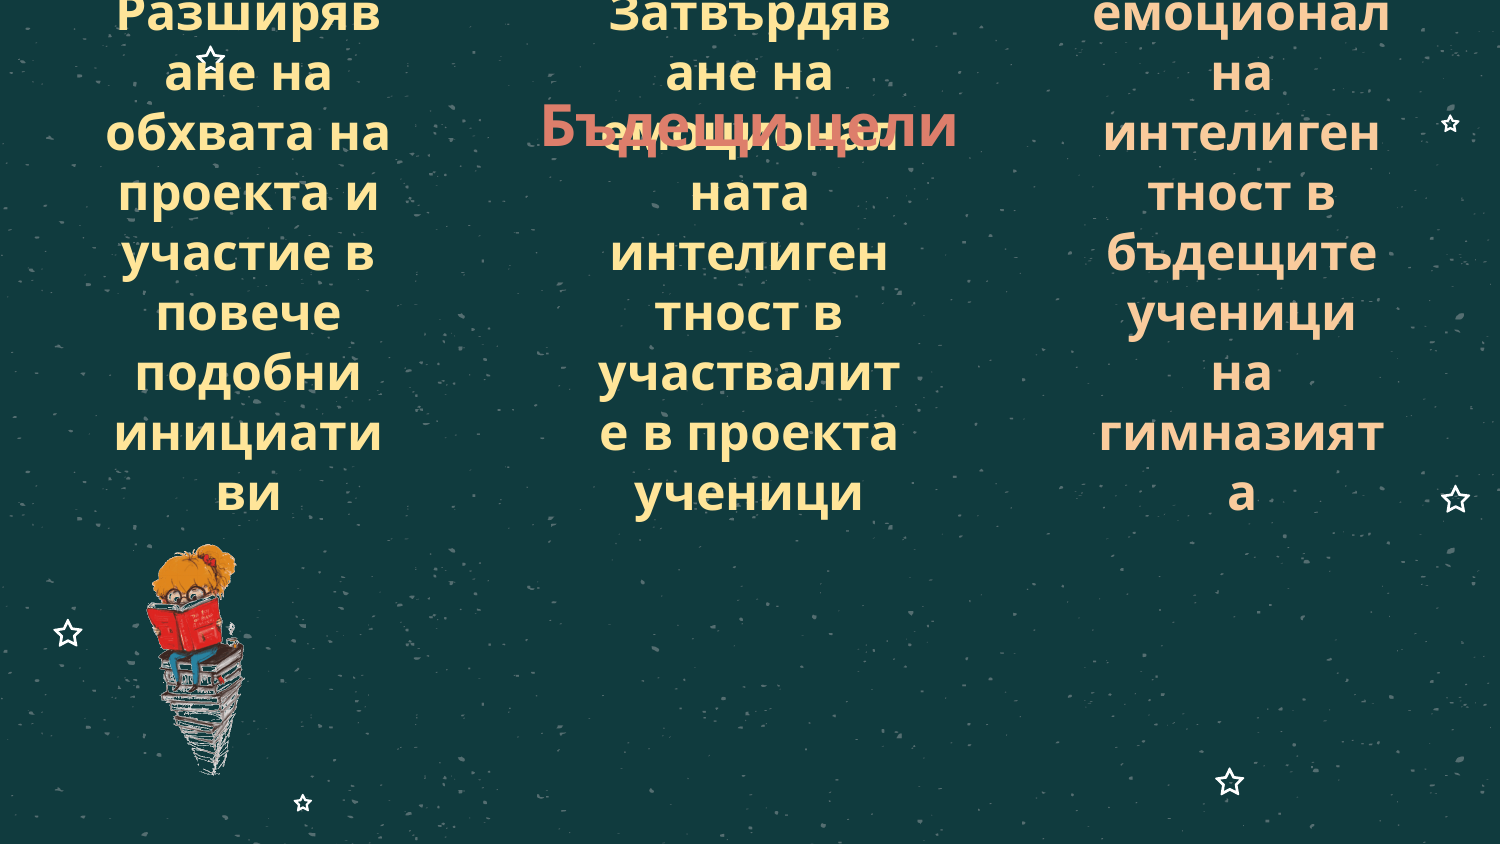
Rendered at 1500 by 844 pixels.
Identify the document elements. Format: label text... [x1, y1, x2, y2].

picture [0, 0, 1500, 844]
title Бъдещи цели [285, 87, 1215, 175]
title Разширяване на обхвата на проекта и участие в повече подобни инициативи [105, 454, 393, 521]
title Развиване на емоционална интелигентност в бъдещите ученици на гимназията [1089, 454, 1395, 521]
title Затвърдяване на емоционалната интелигентност в участвалите в проекта ученици [597, 454, 903, 521]
